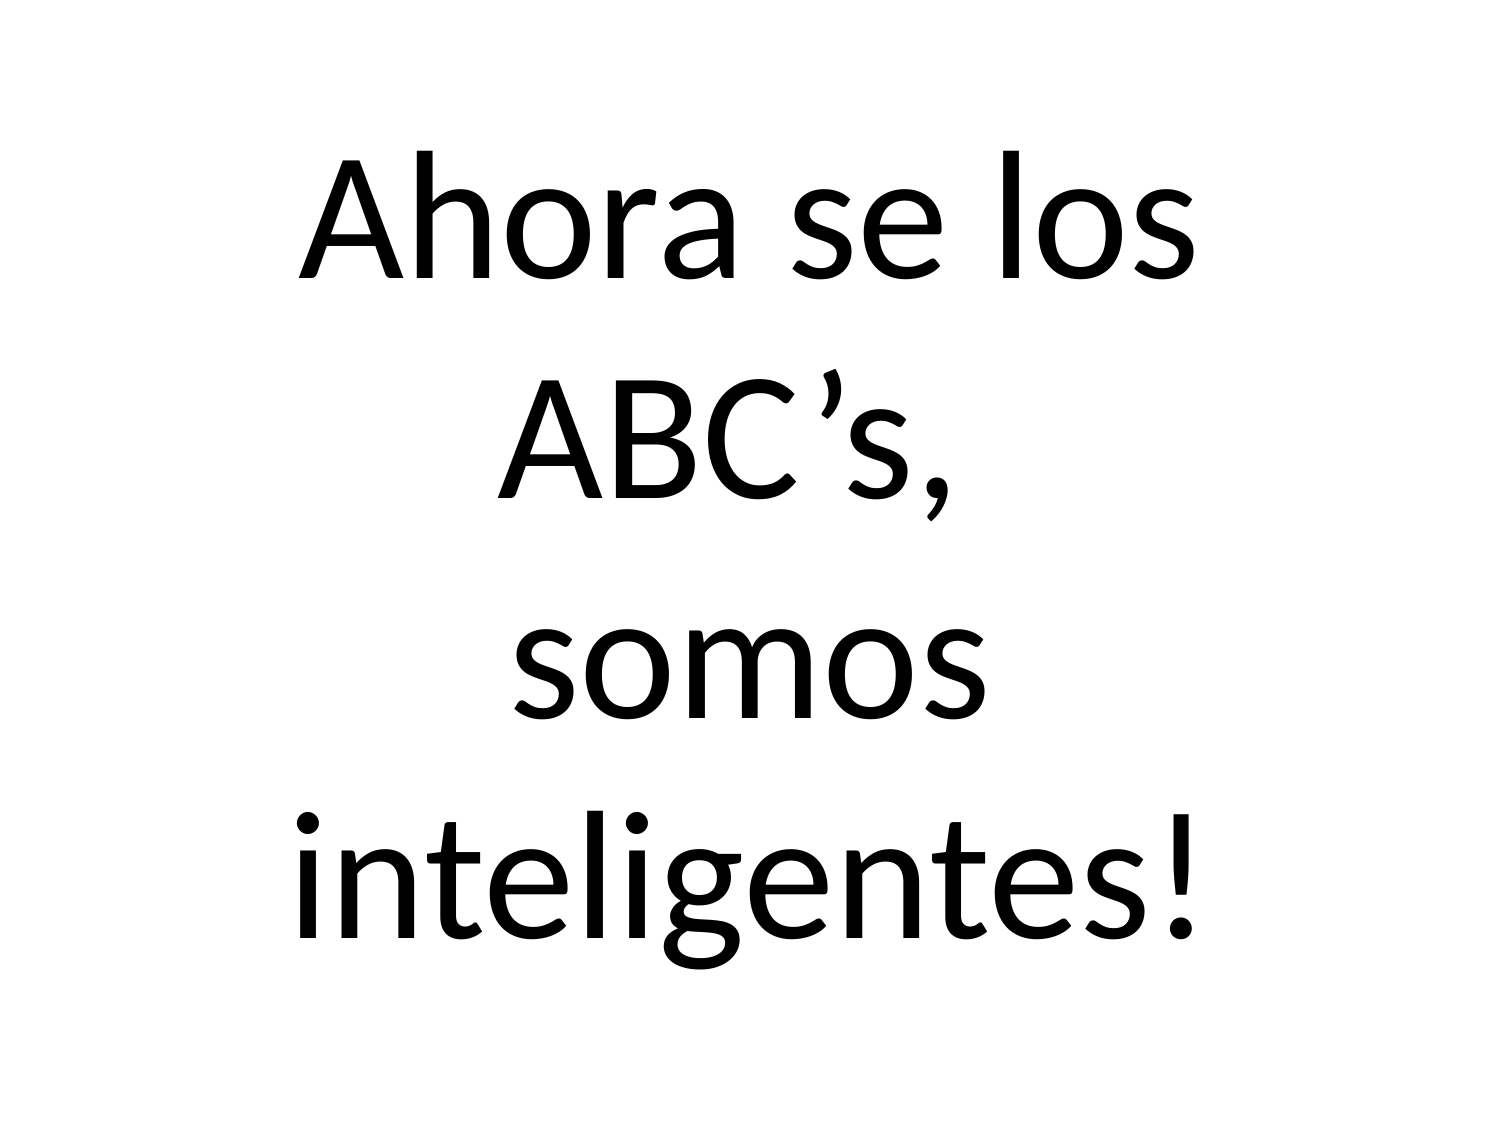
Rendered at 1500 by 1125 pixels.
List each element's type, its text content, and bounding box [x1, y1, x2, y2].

title Ahora se los ABC’s, somos inteligentes! [75, 45, 1425, 1025]
